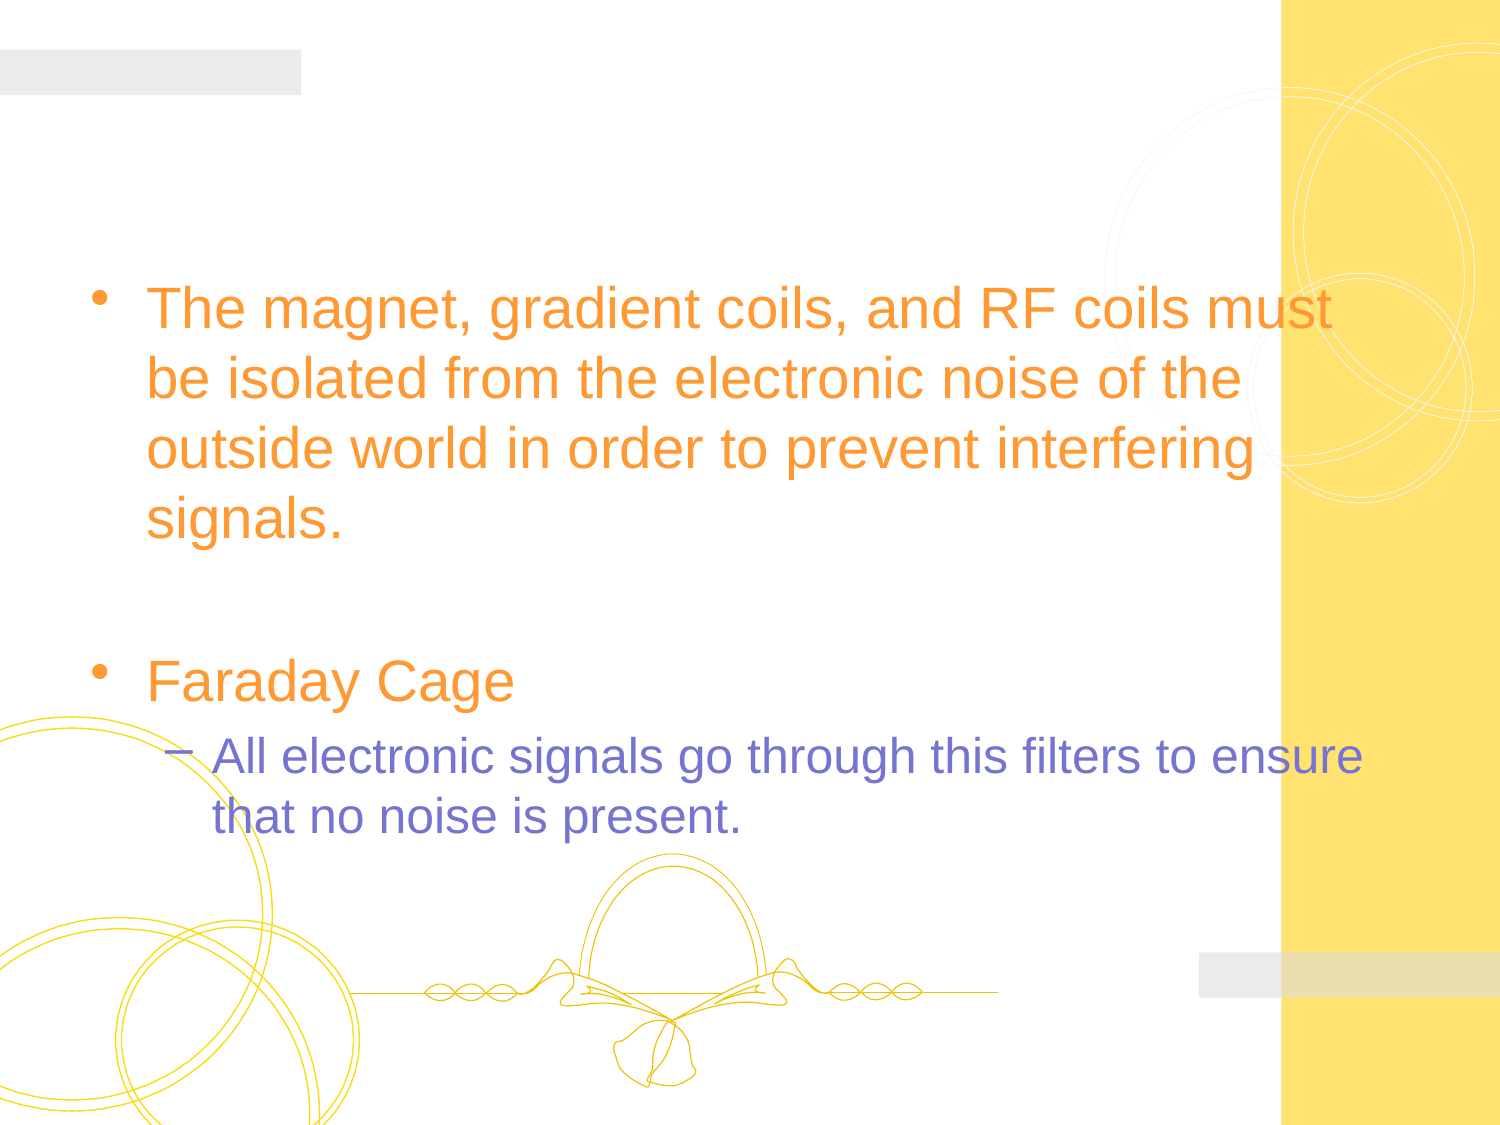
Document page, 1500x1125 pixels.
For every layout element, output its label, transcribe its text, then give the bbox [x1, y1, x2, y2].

list The magnet, gradient coils, and RF coils must be isolated from the electronic noise of the outside world in order to prevent interfering signals. Faraday Cage All electronic signals go through this filters to ensure that no noise is present. [75, 262, 1425, 1005]
